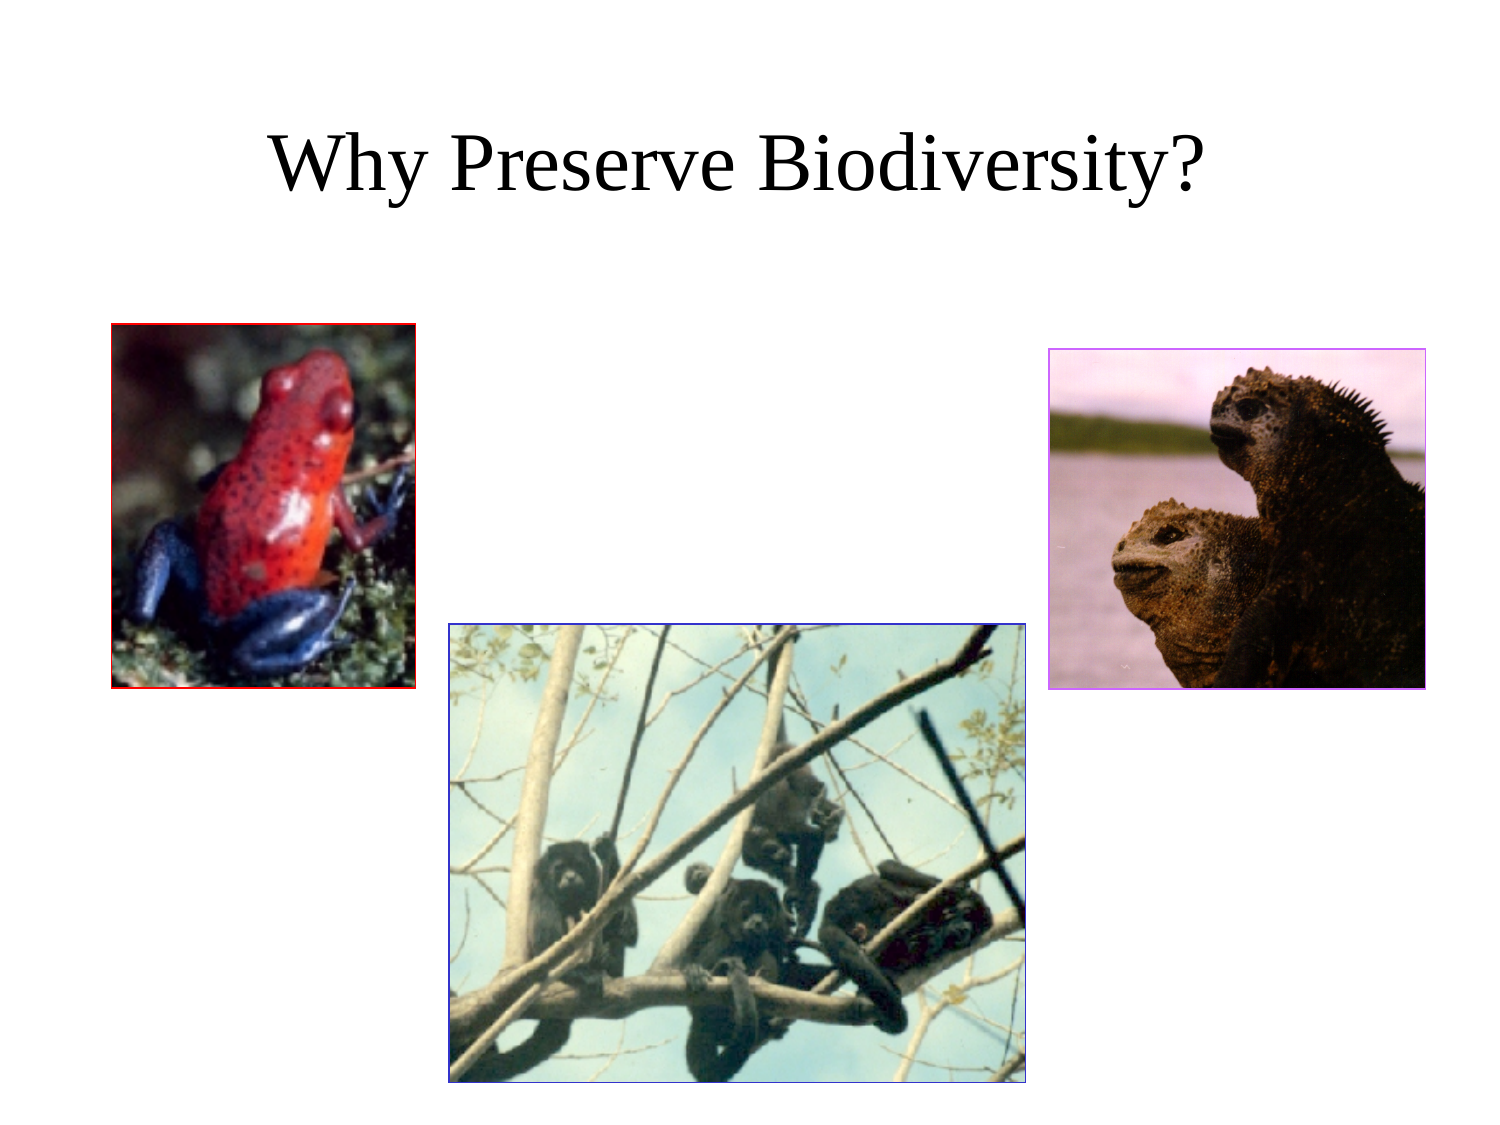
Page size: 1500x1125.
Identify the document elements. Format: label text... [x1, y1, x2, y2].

text_box Why Preserve Biodiversity? [174, 99, 1300, 215]
picture [112, 324, 415, 688]
picture [449, 624, 1026, 1083]
picture [1049, 349, 1426, 689]
